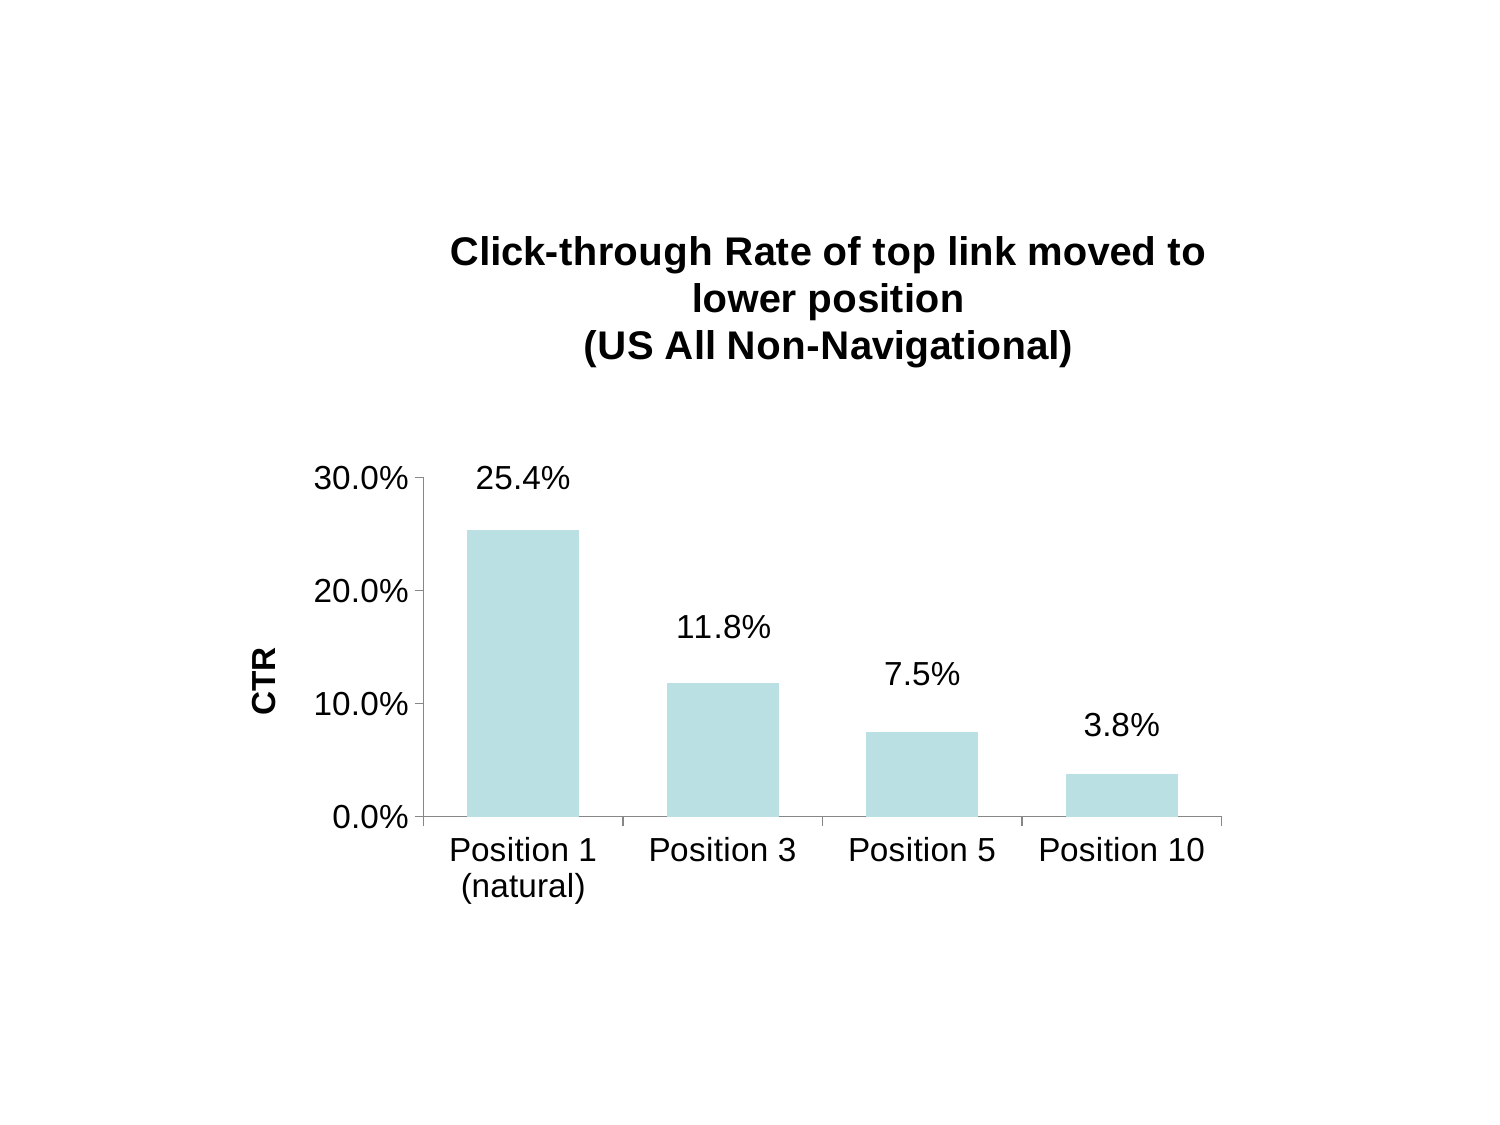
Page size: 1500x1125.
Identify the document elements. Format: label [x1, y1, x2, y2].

chart [162, 212, 1264, 932]
